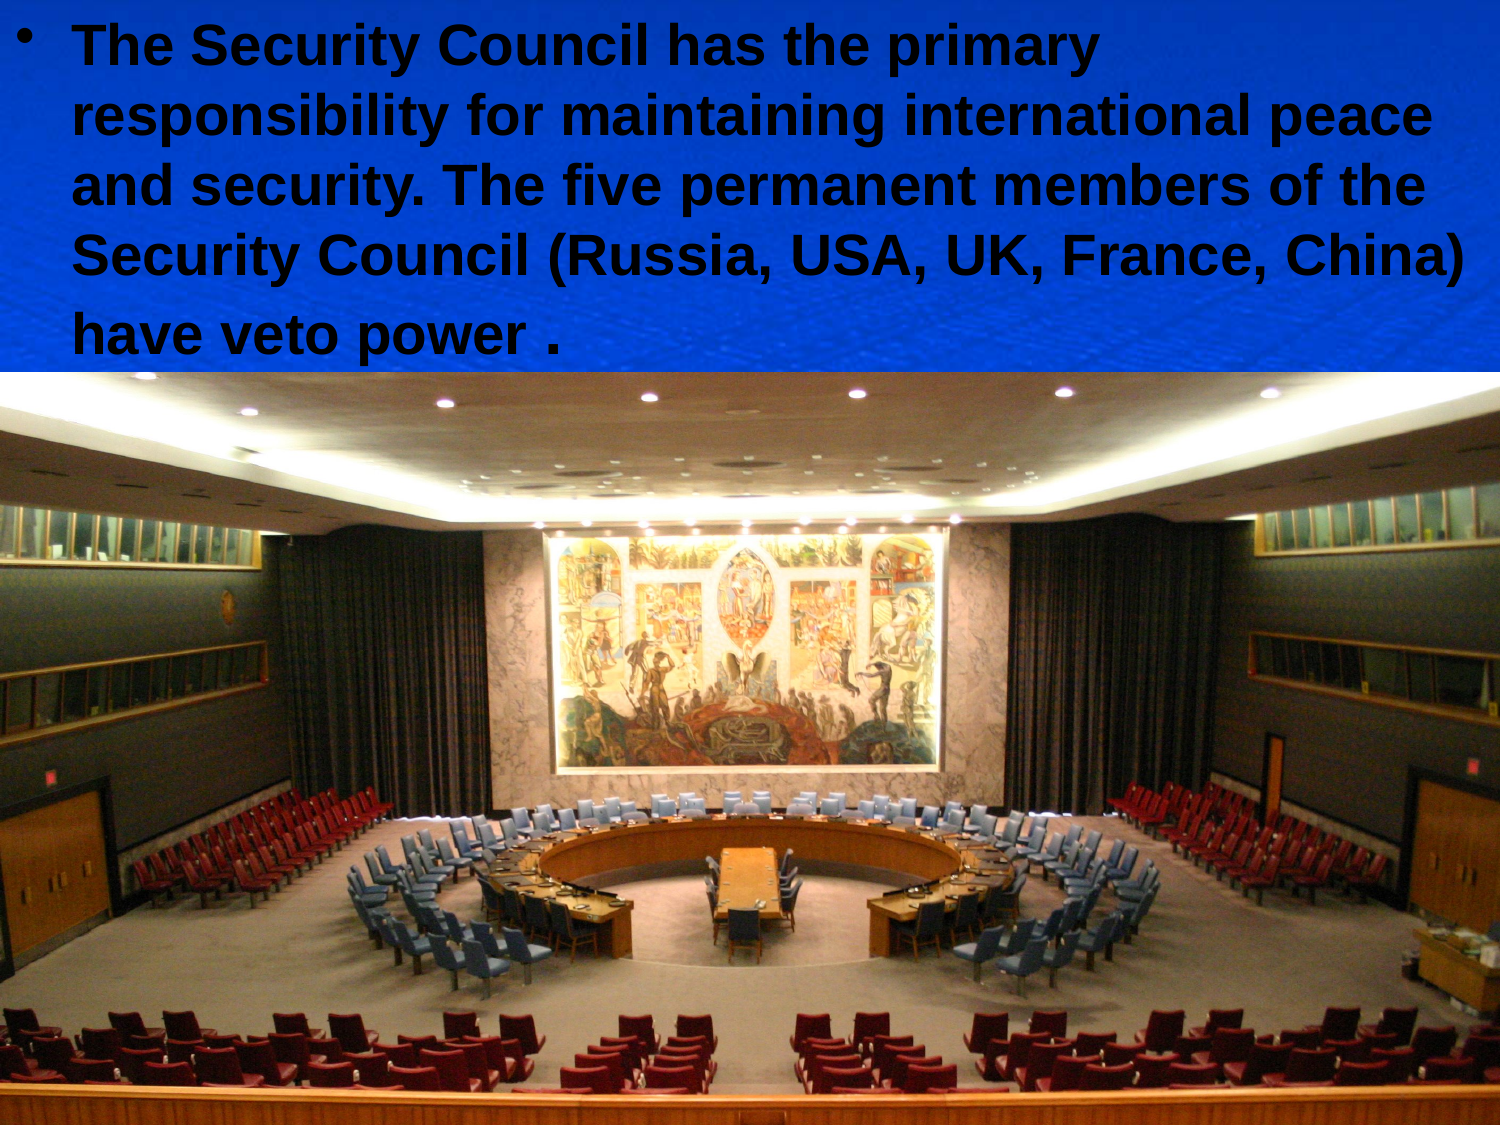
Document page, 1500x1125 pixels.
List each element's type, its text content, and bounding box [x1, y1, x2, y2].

list The Security Council has the primary responsibility for maintaining international peace and security. The five permanent members of the Security Council (Russia, USA, UK, France, China) have veto power . [0, 0, 1500, 371]
picture [0, 371, 1500, 1125]
